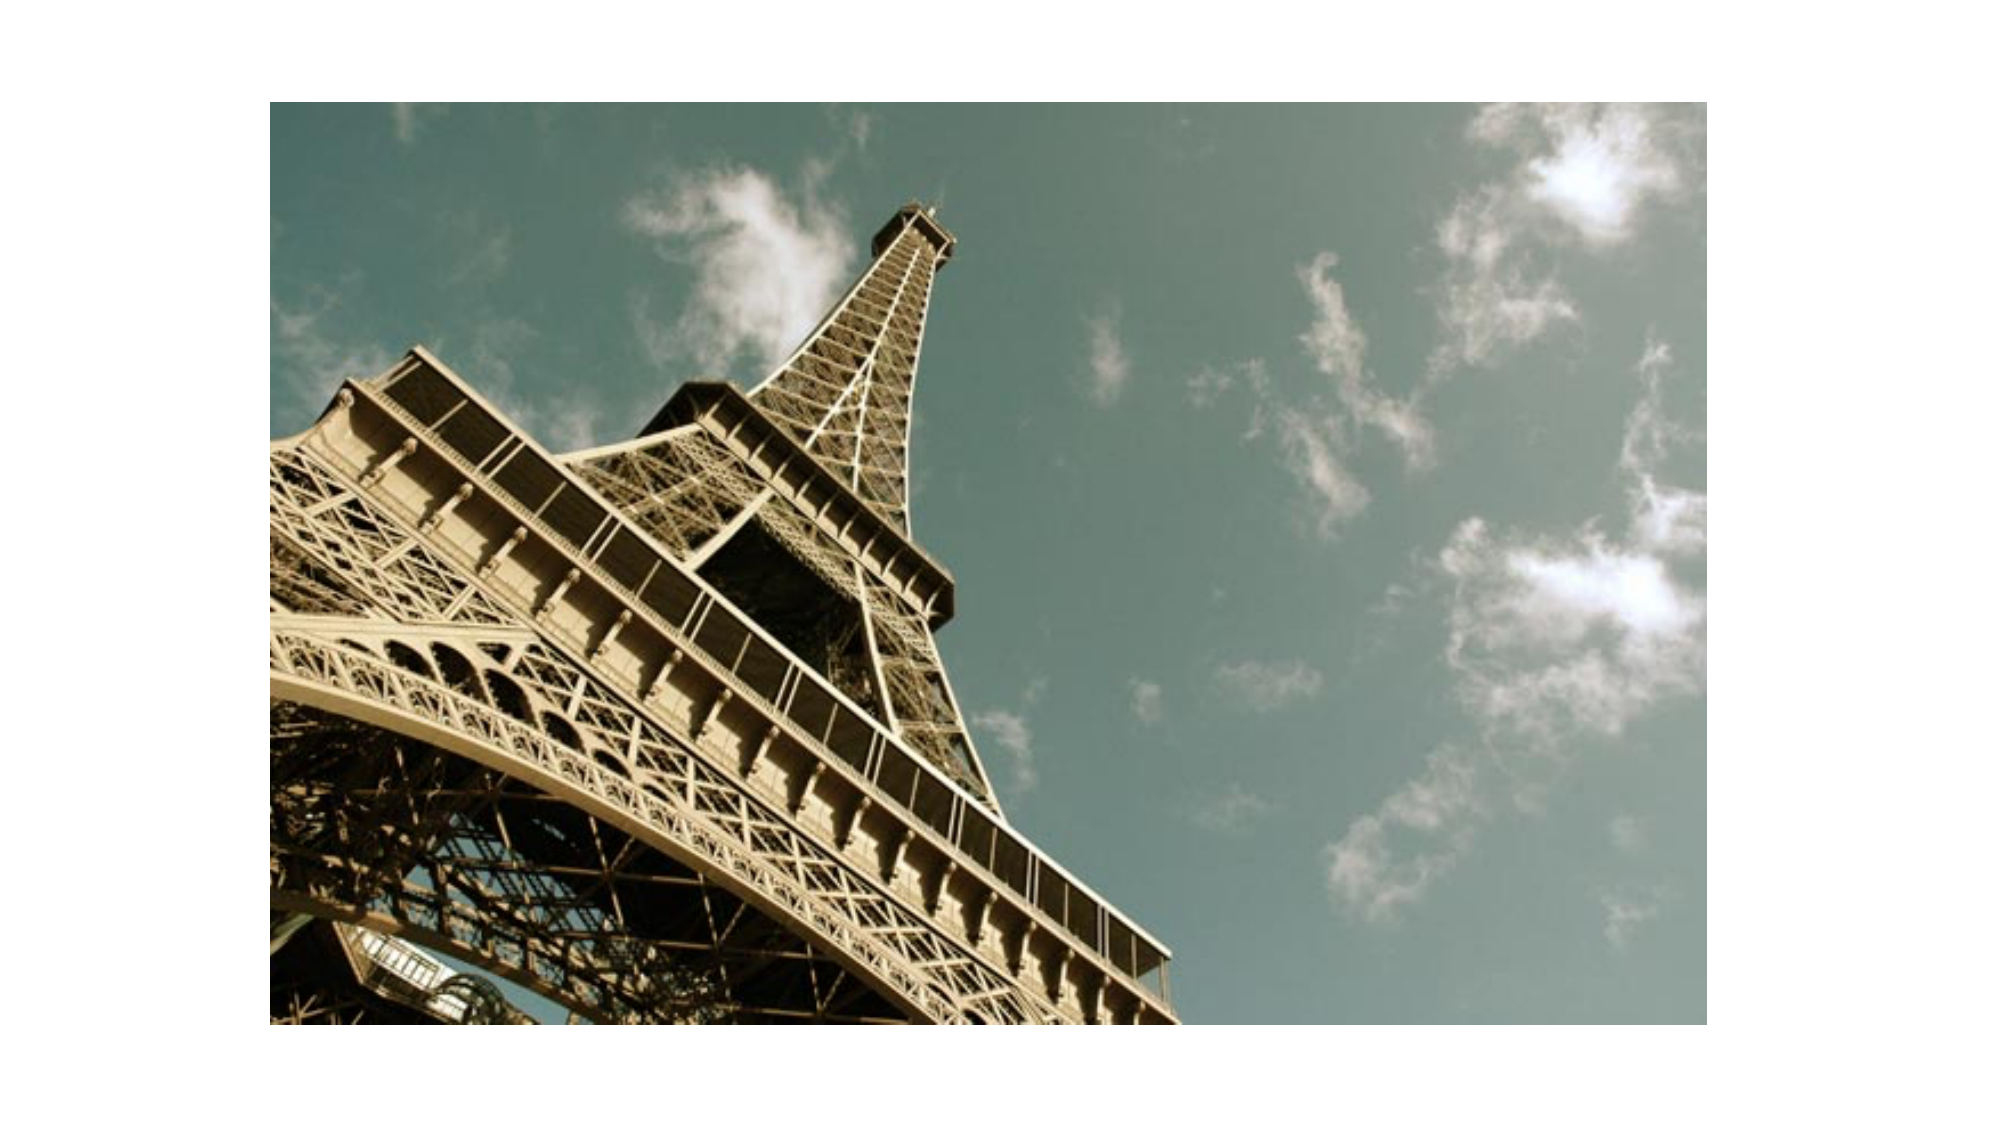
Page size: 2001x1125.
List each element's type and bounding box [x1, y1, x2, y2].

picture [270, 102, 1707, 1025]
